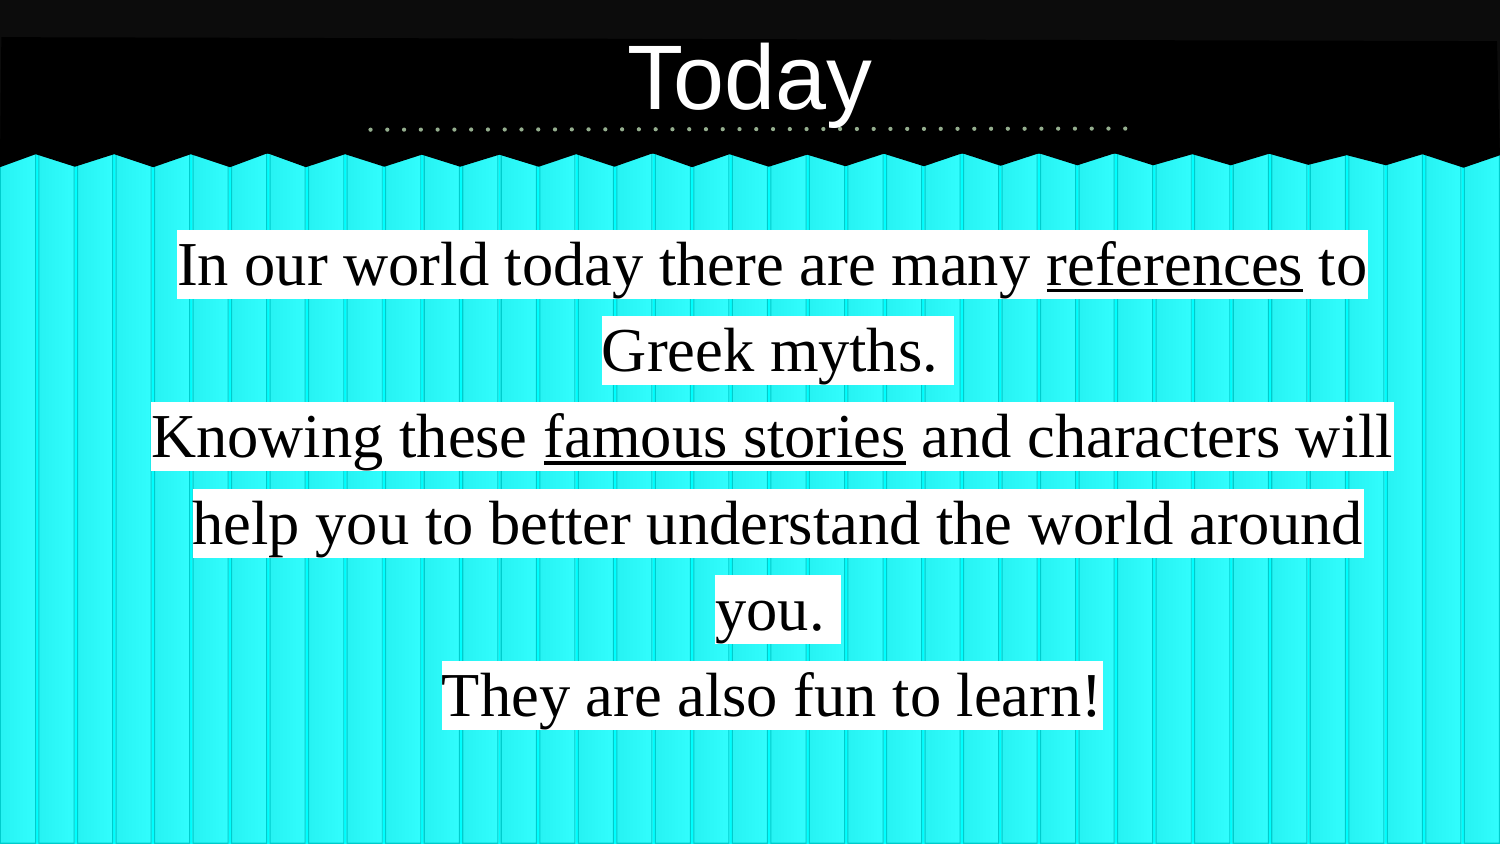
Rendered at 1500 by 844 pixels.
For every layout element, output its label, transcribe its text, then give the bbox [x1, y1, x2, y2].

title Today [75, 2, 1425, 143]
list In our world today there are many references to Greek myths. Knowing these famous stories and characters will help you to better understand the world around you. They are also fun to learn! [75, 196, 1425, 793]
